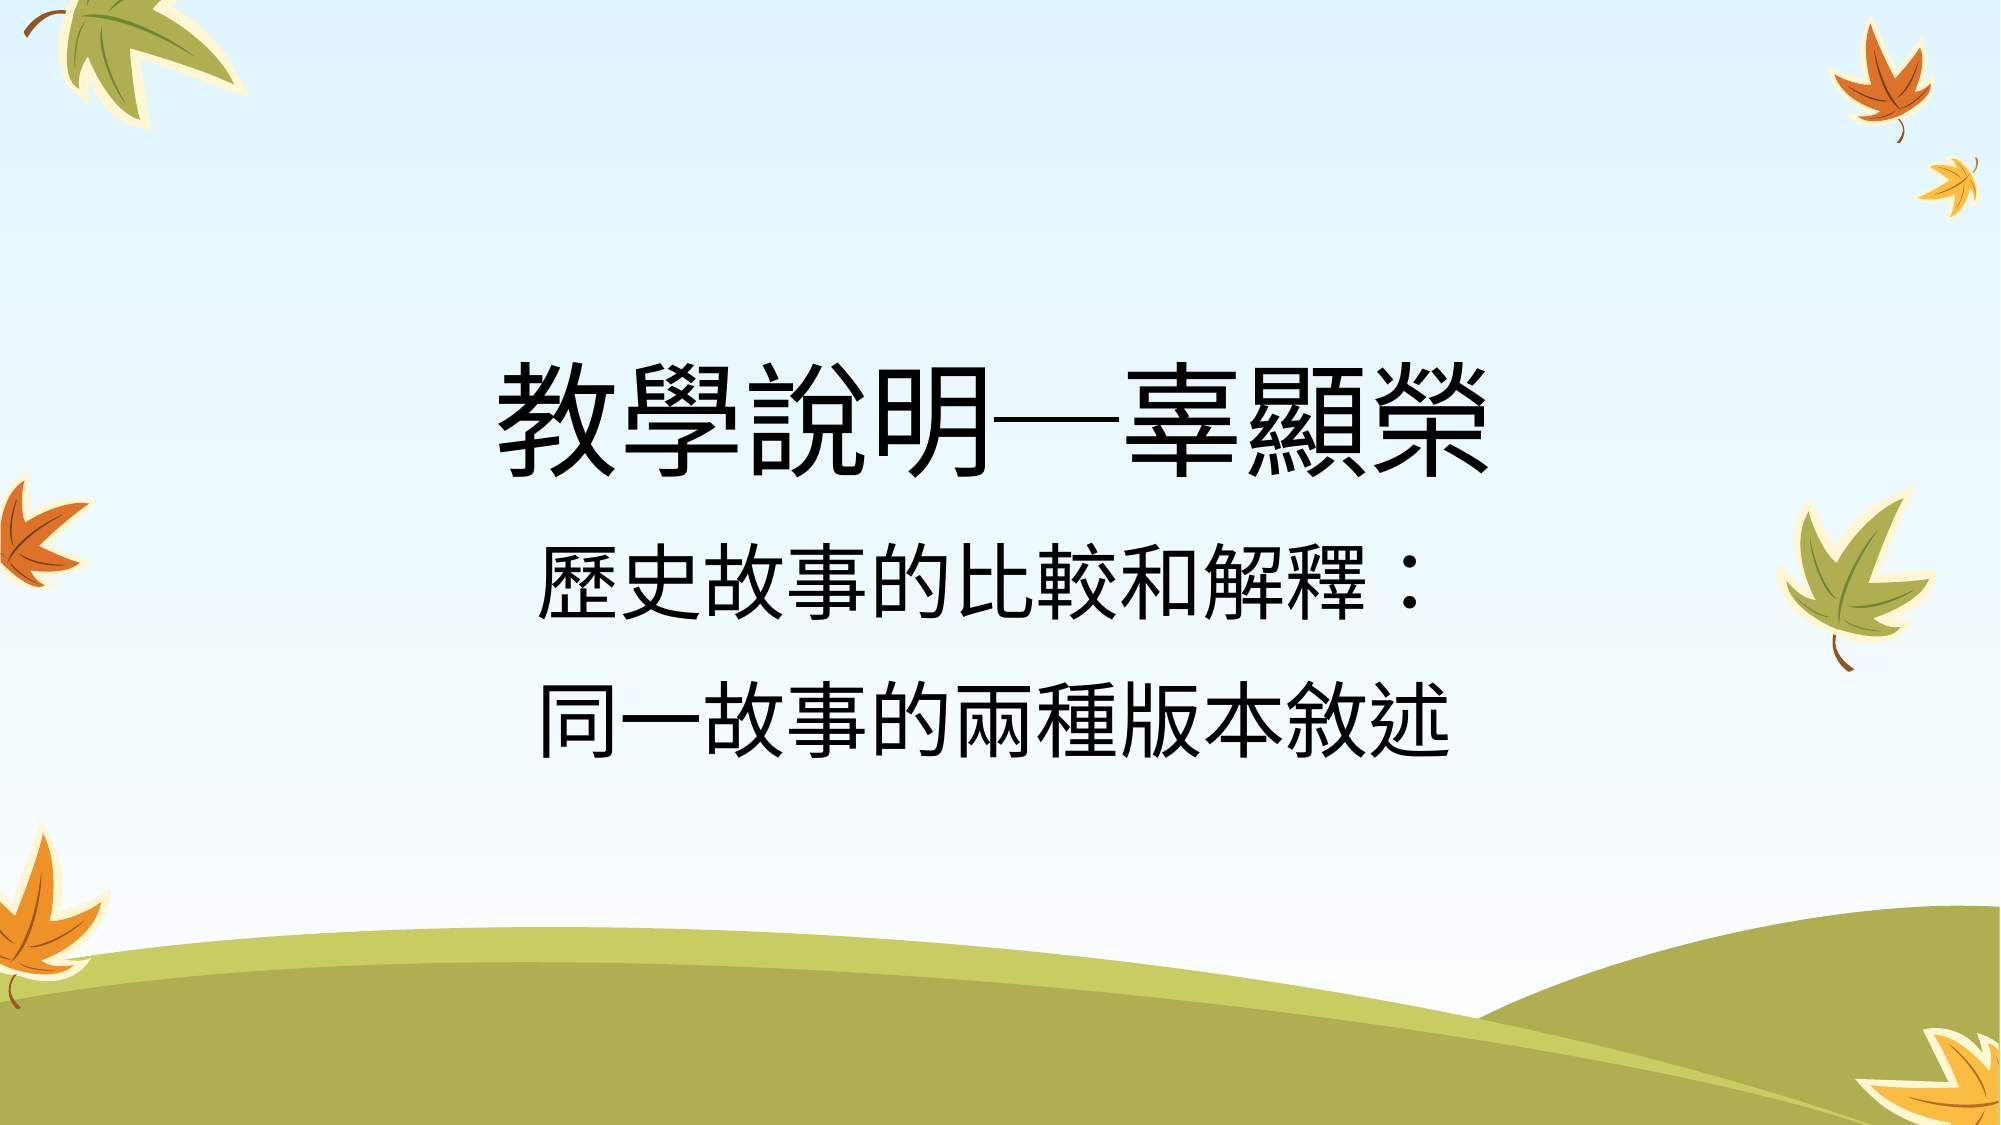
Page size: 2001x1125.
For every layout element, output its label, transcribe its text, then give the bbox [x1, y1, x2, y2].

list 教學說明─辜顯榮 歷史故事的比較和解釋： 同一故事的兩種版本敘述 [241, 335, 1741, 779]
